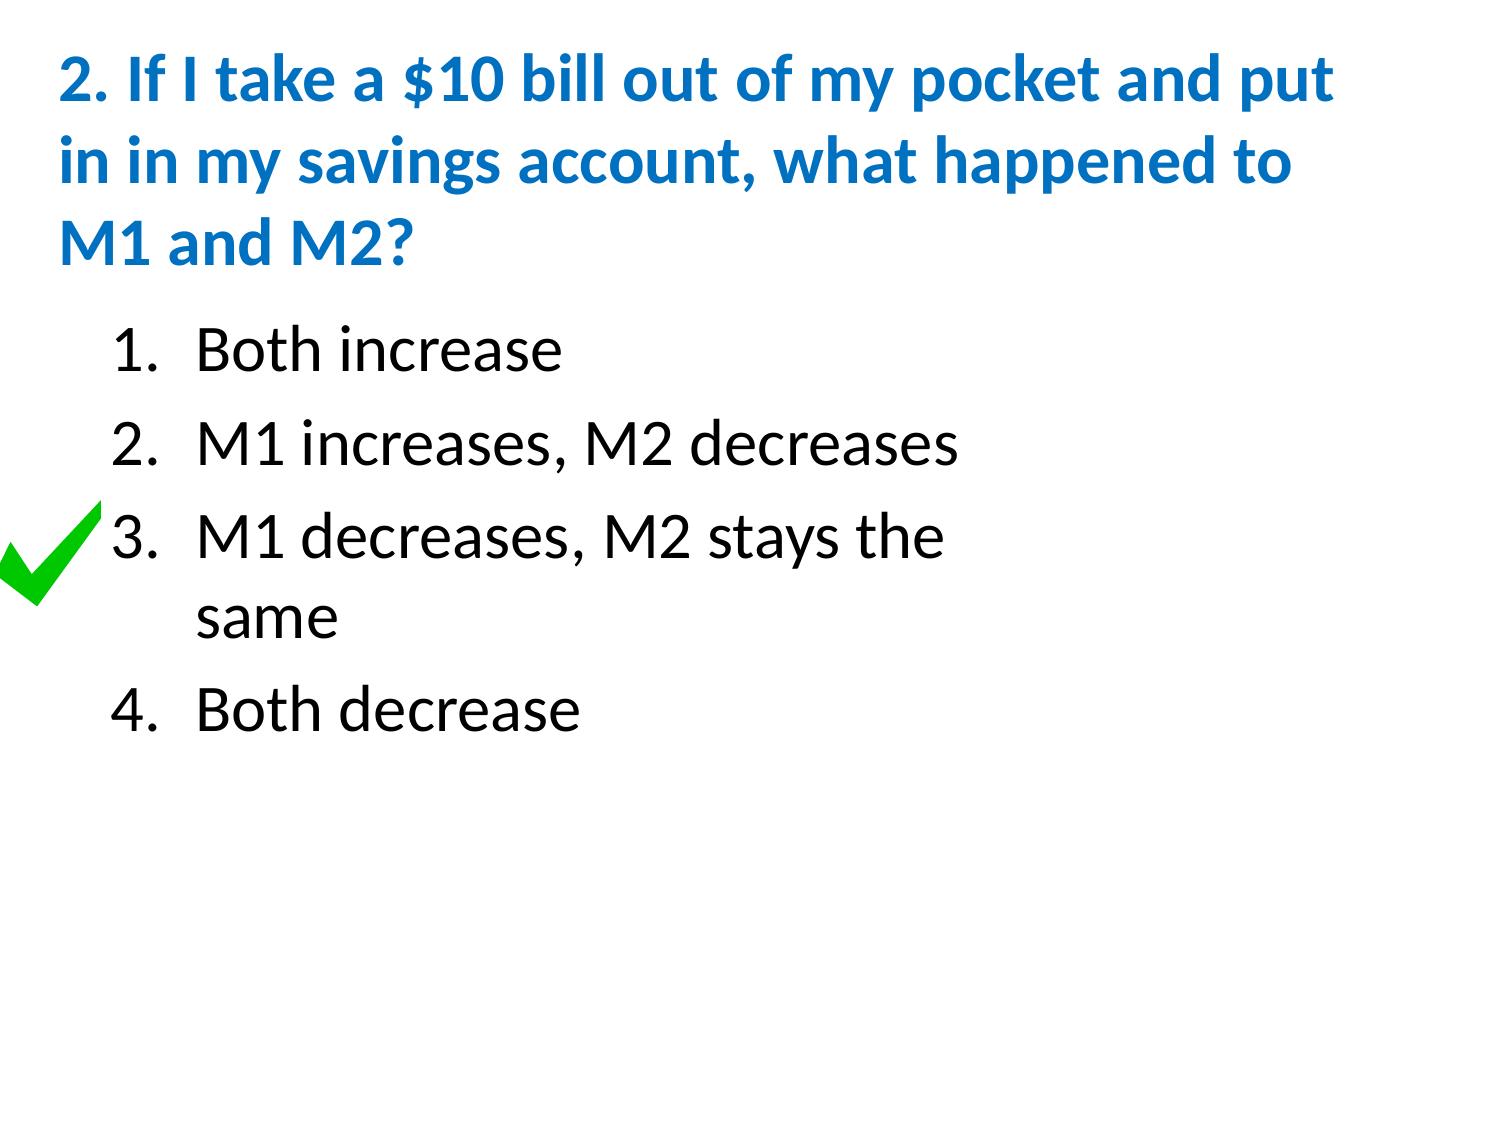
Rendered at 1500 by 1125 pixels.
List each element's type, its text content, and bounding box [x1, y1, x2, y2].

list Both increase M1 increases, M2 decreases M1 decreases, M2 stays the same Both decrease [95, 297, 996, 916]
text_box [0, 503, 95, 609]
title 2. If I take a $10 bill out of my pocket and put in in my savings account, what happened to M1 and M2? [43, 24, 1406, 288]
